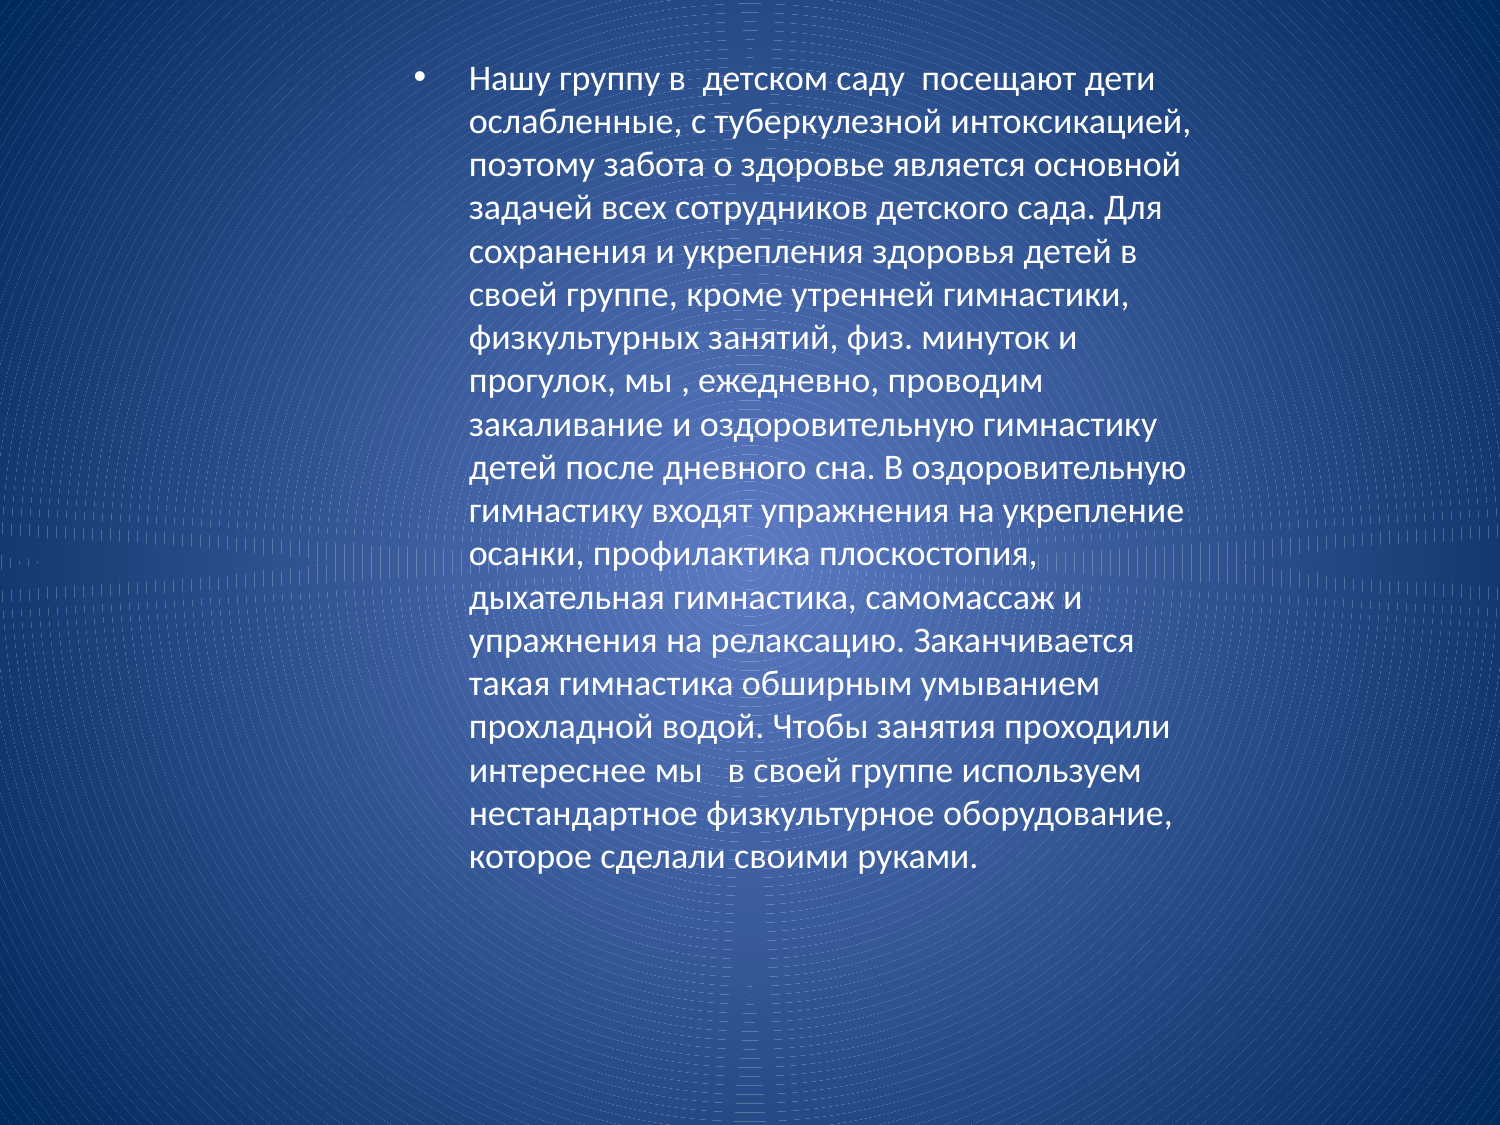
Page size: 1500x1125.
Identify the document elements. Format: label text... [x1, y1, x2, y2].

list Нашу группу в детском саду посещают дети ослабленные, с туберкулезной интоксикацией, поэтому забота о здоровье является основной задачей всех сотрудников детского сада. Для сохранения и укрепления здоровья детей в своей группе, кроме утренней гимнастики, физкультурных занятий, физ. минуток и прогулок, мы , ежедневно, проводим закаливание и оздоровительную гимнастику детей после дневного сна. В оздоровительную гимнастику входят упражнения на укрепление осанки, профилактика плоскостопия, дыхательная гимнастика, самомассаж и упражнения на релаксацию. Заканчивается такая гимнастика обширным умыванием прохладной водой. Чтобы занятия проходили интереснее мы в своей группе используем нестандартное физкультурное оборудование, которое сделали своими руками. [398, 46, 1231, 903]
